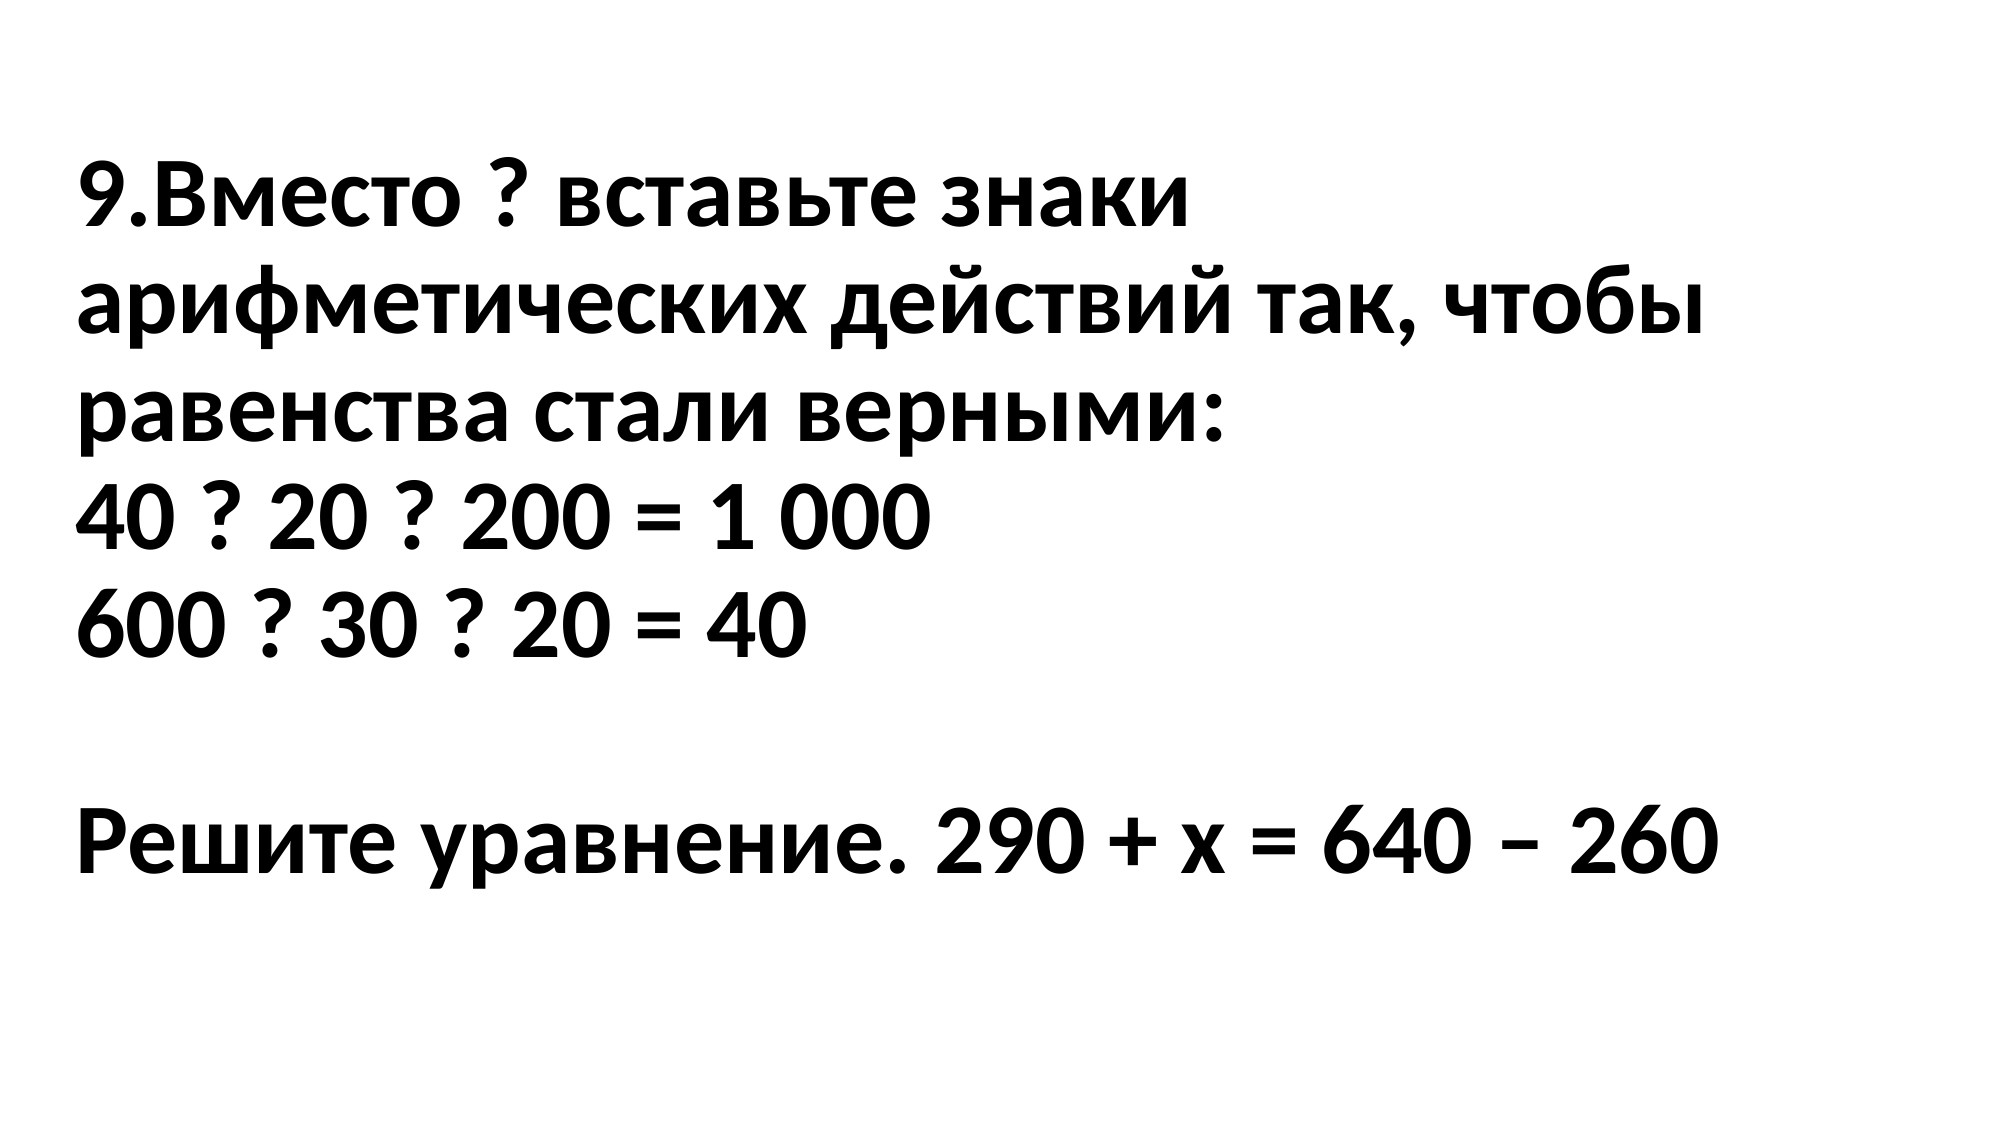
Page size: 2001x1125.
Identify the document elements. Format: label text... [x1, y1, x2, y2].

title 9.Вместо ? вставьте знаки арифметических действий так, чтобы равенства стали верными: 40 ? 20 ? 200 = 1 000 600 ? 30 ? 20 = 40 Решите уравнение. 290 + х = 640 – 260 [60, 59, 1933, 975]
